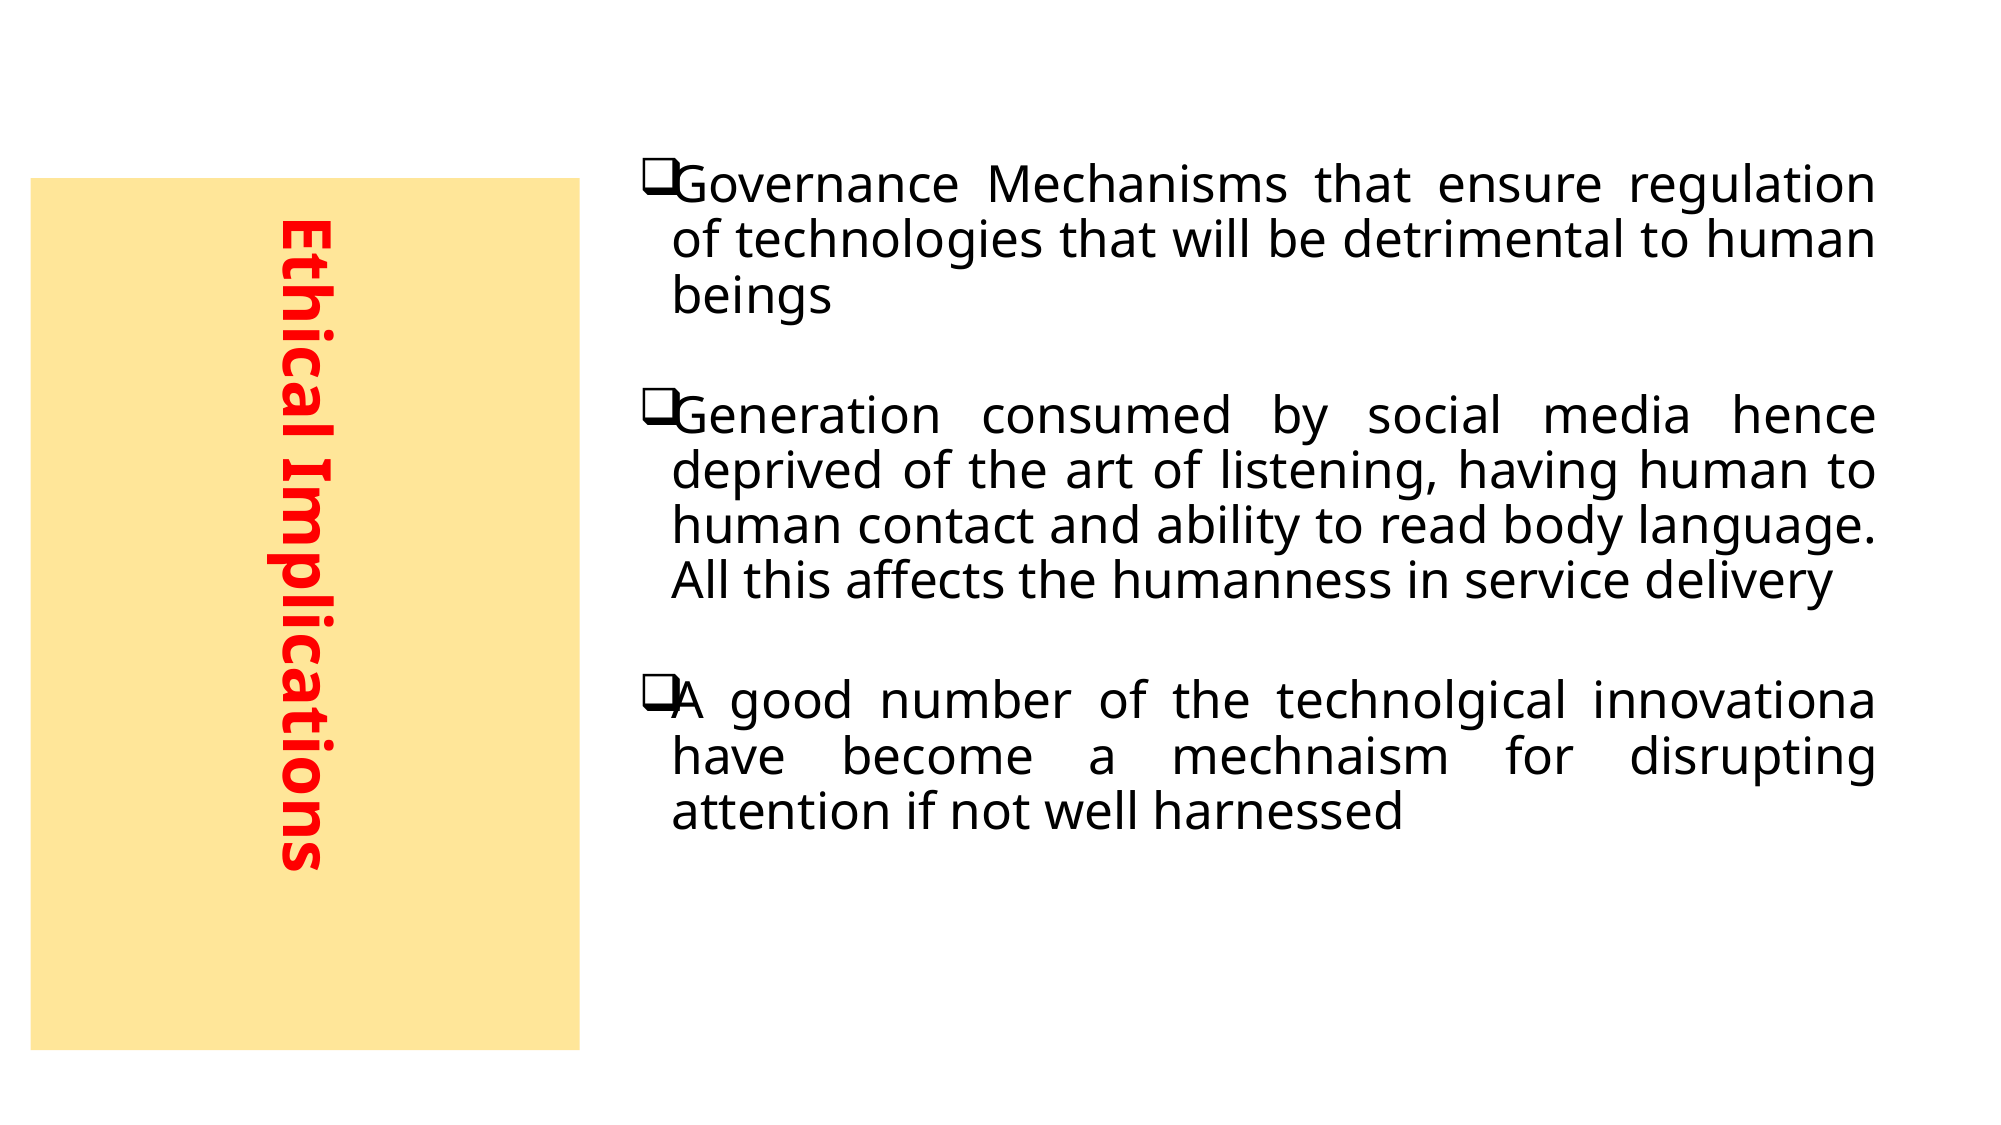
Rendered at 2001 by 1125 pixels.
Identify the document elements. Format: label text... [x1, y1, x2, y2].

list Governance Mechanisms that ensure regulation of technologies that will be detrimental to human beings Generation consumed by social media hence deprived of the art of listening, having human to human contact and ability to read body language. All this affects the humanness in service delivery A good number of the technolgical innovationa have become a mechnaism for disrupting attention if not well harnessed [623, 150, 1894, 1098]
title Ethical Implications [30, 178, 580, 1051]
